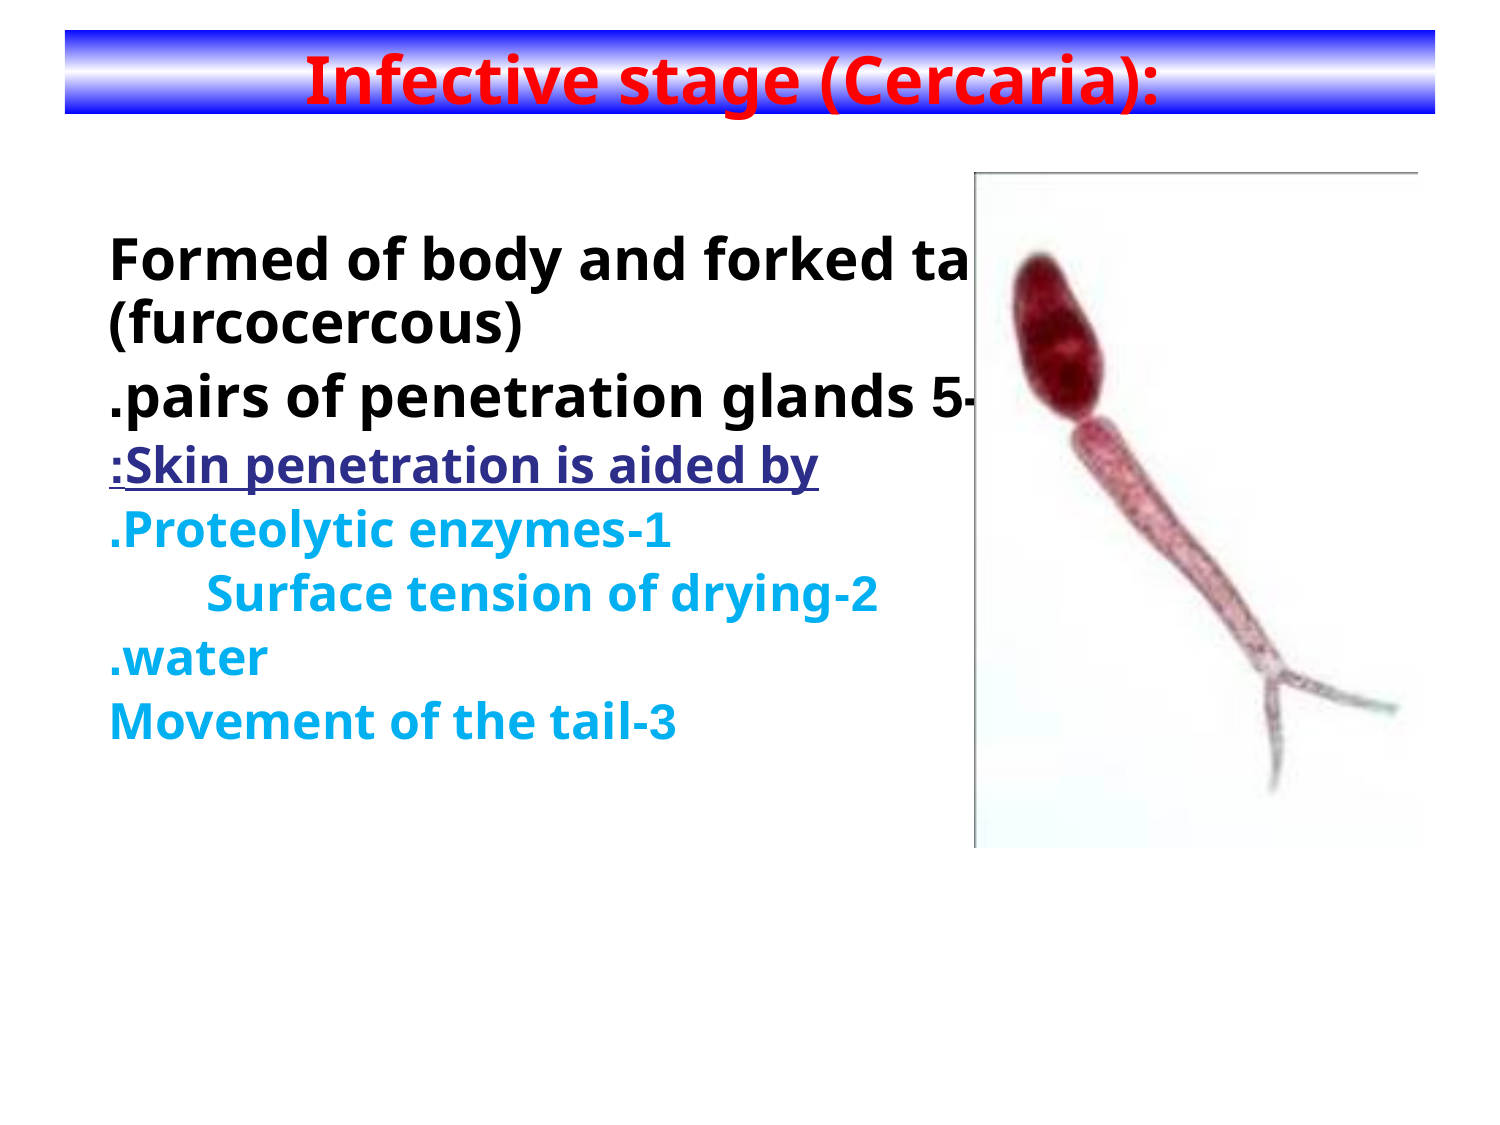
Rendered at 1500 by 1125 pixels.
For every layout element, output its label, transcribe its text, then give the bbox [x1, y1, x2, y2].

text_box [1390, 30, 1436, 114]
text_box Formed of body and forked tail (furcocercous) 5-6 pairs of penetration glands. Skin penetration is aided by: 1-Proteolytic enzymes. 2-Surface tension of drying water. 3-Movement of the tail [93, 222, 1067, 898]
text_box [64, 30, 76, 114]
picture [974, 172, 1418, 848]
text_box Infective stage (Cercaria): [76, 30, 1390, 130]
